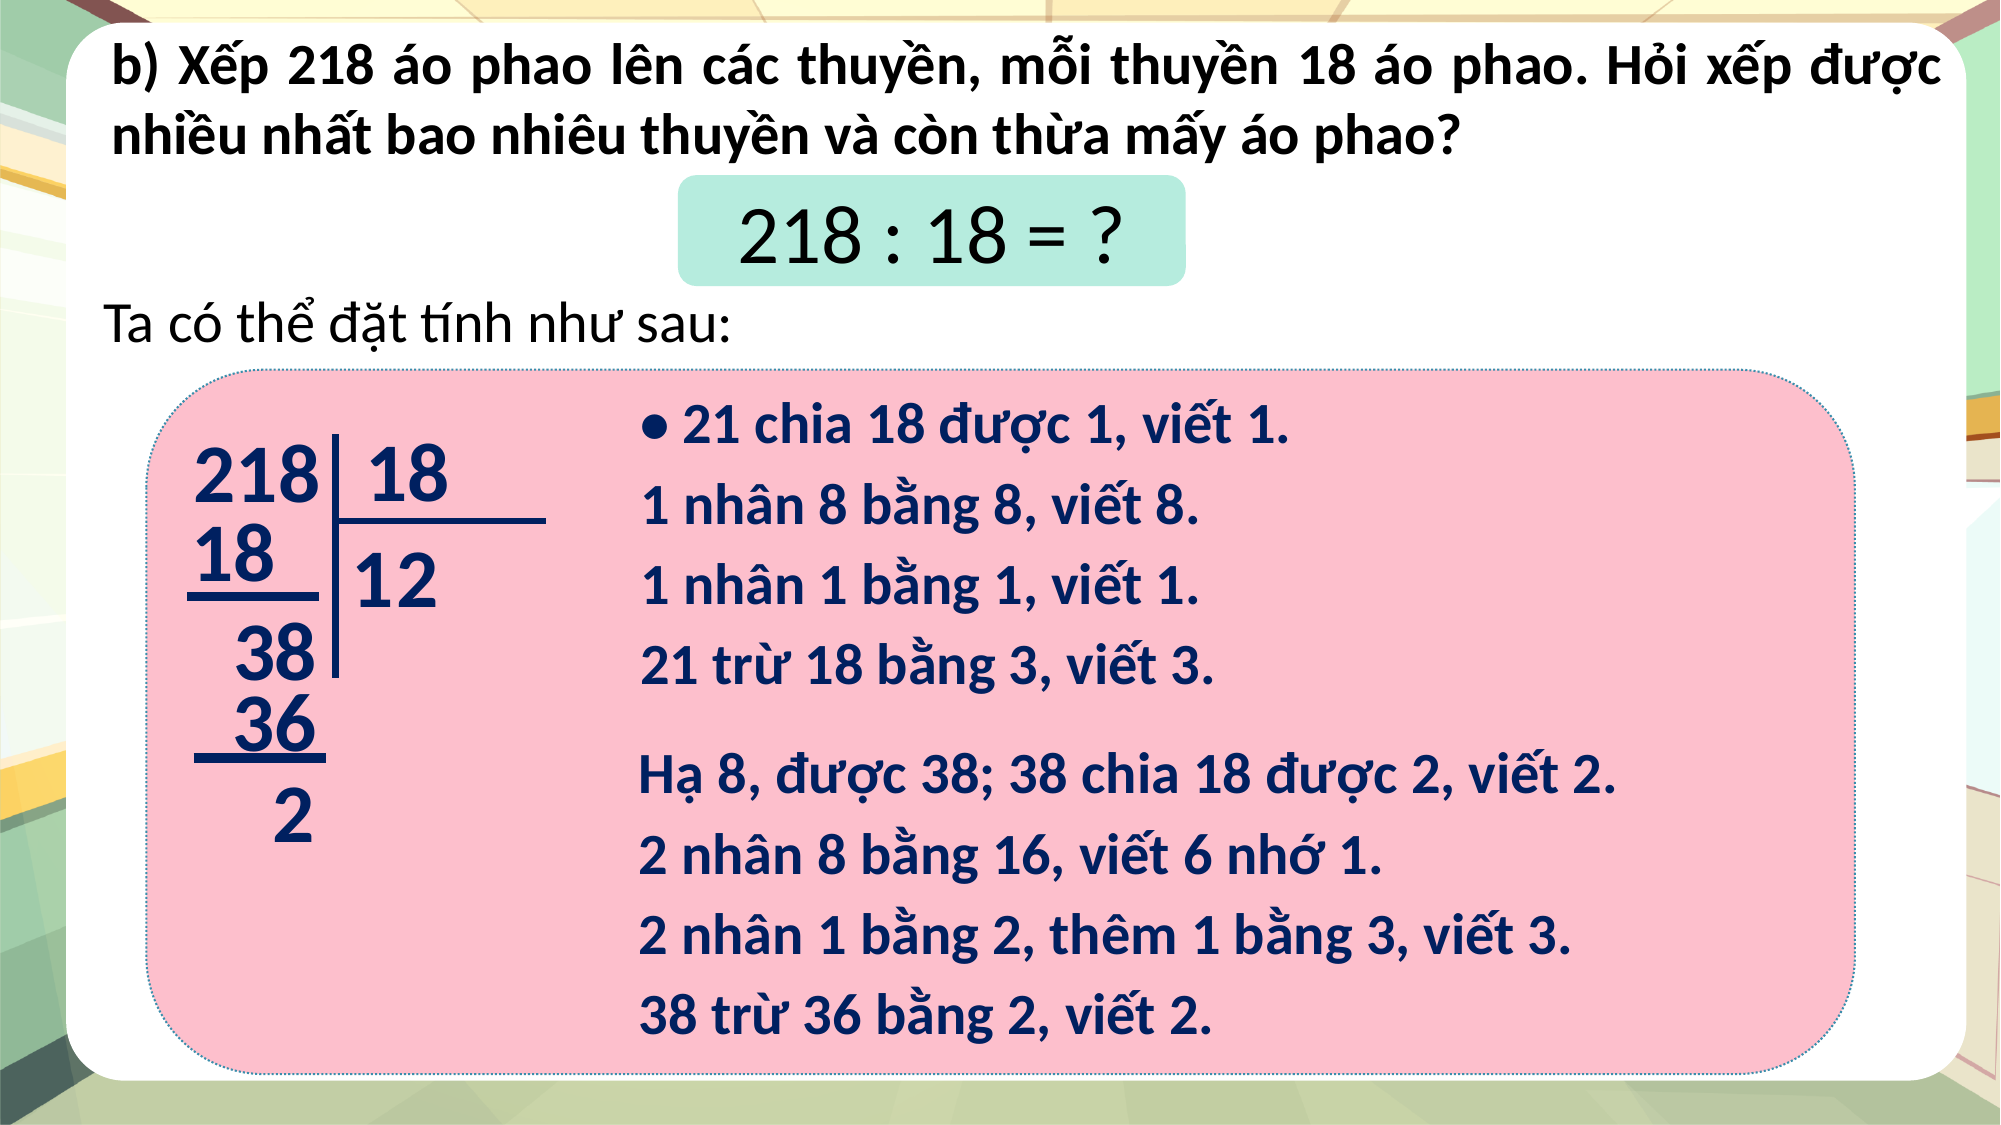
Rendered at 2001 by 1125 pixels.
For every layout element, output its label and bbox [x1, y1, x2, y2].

picture [0, 0, 2000, 1125]
text_box [179, 410, 546, 679]
